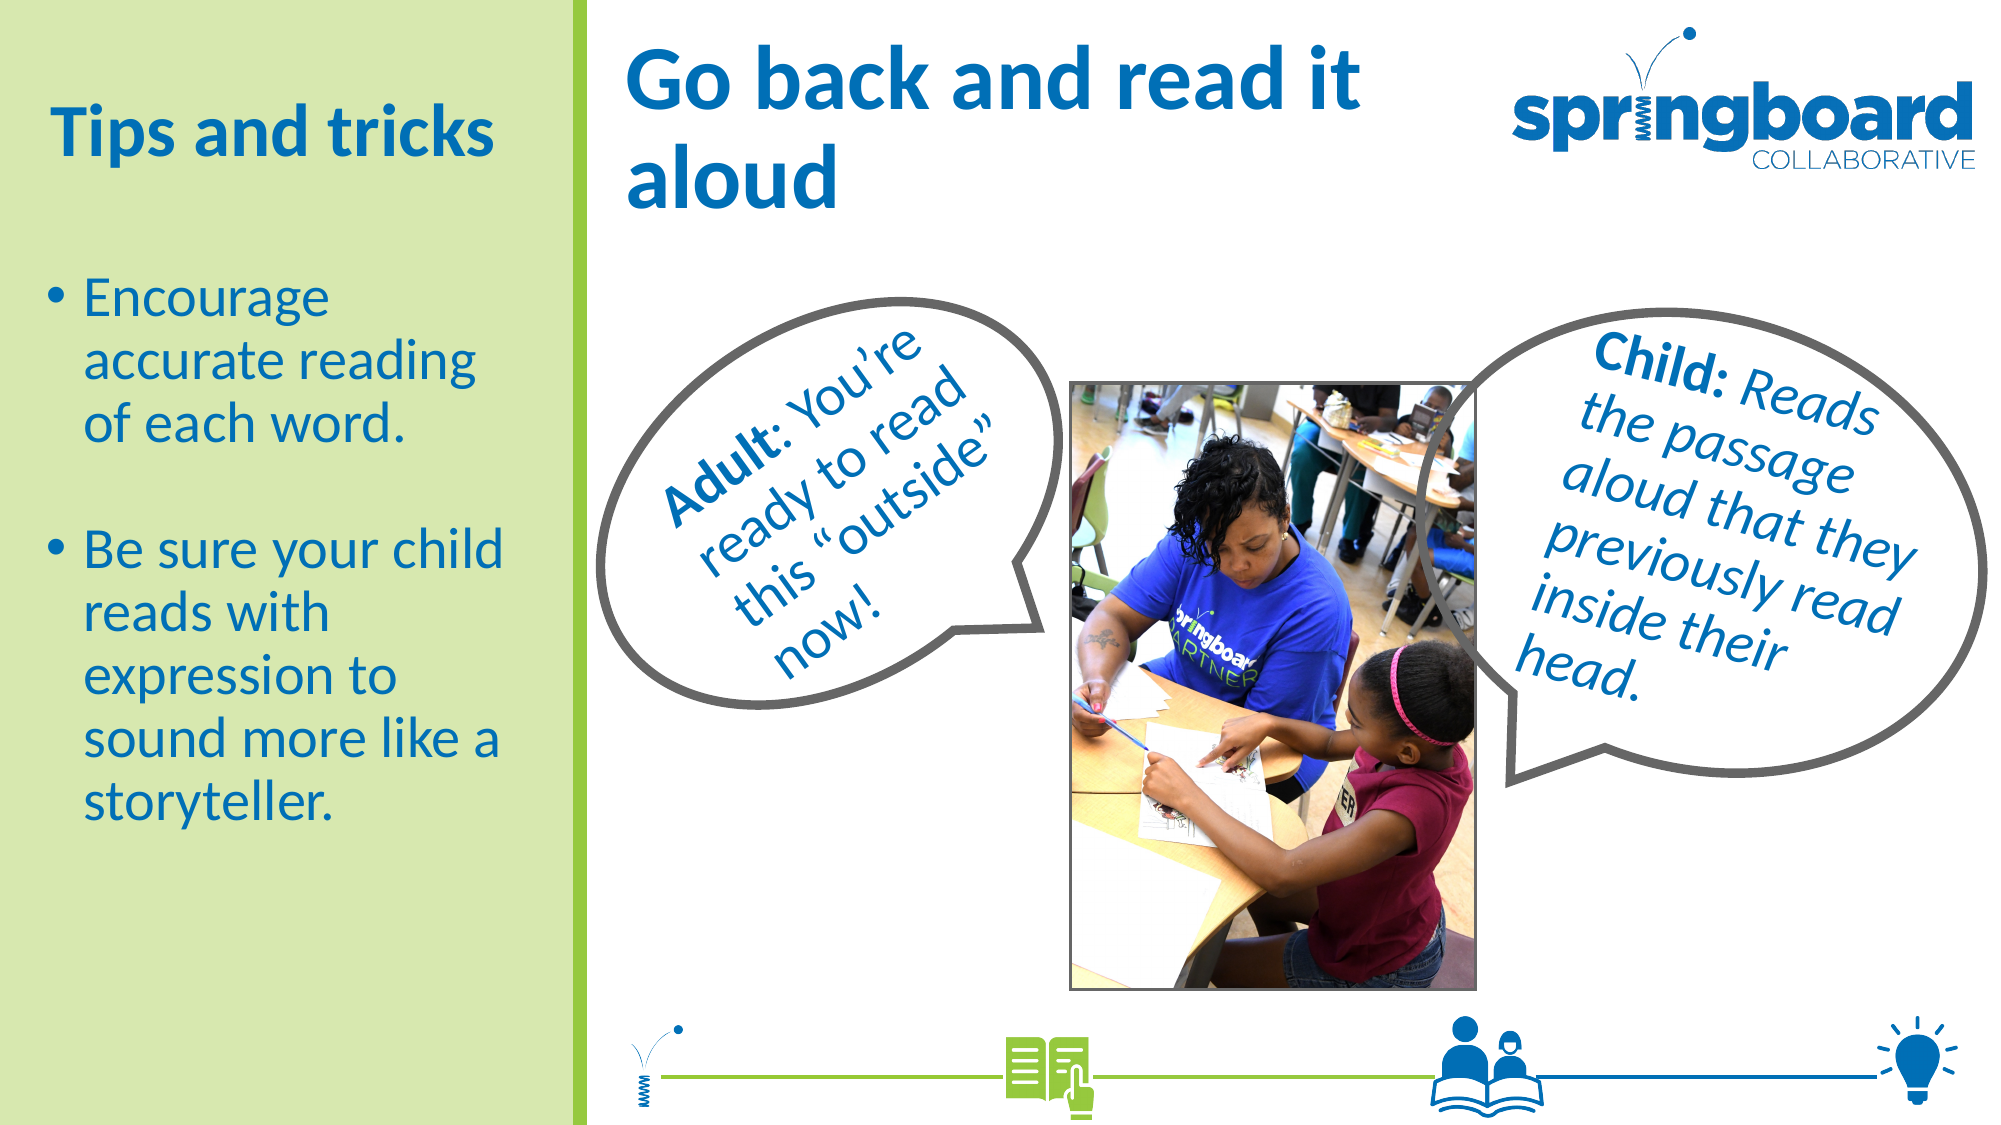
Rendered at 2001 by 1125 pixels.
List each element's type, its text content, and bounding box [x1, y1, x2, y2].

picture [1430, 1016, 1544, 1118]
picture [1425, 393, 1474, 645]
picture [1006, 1037, 1094, 1120]
list Child: Reads the passage aloud that they previously read inside their head. [1517, 306, 1975, 695]
picture [1877, 1016, 1958, 1105]
picture [631, 1025, 683, 1107]
picture [1513, 27, 1975, 169]
list Encourage accurate reading of each word. Be sure your child reads with expression to sound more like a storyteller. [30, 258, 541, 630]
list Tips and tricks [0, 84, 561, 175]
picture [1072, 385, 1474, 988]
list Adult: You’re ready to read this “outside” now! [630, 238, 1116, 679]
title Go back and read it aloud [580, 0, 1513, 259]
